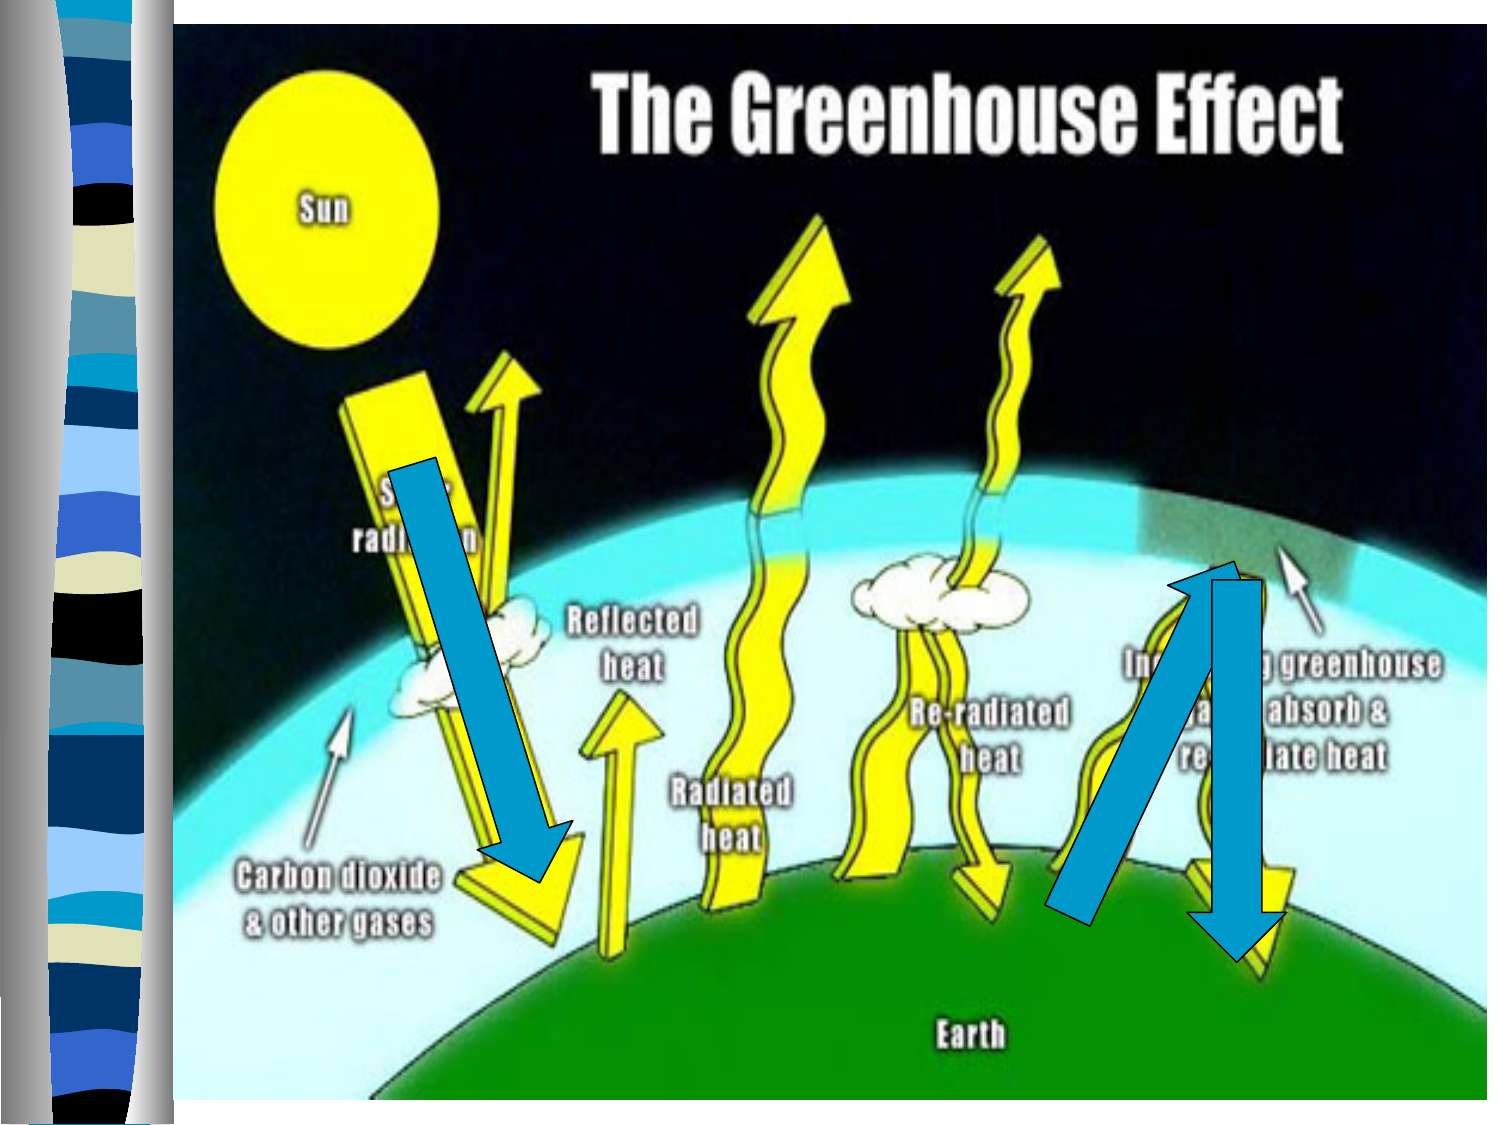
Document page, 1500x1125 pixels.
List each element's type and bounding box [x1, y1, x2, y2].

list [173, 24, 1487, 1101]
